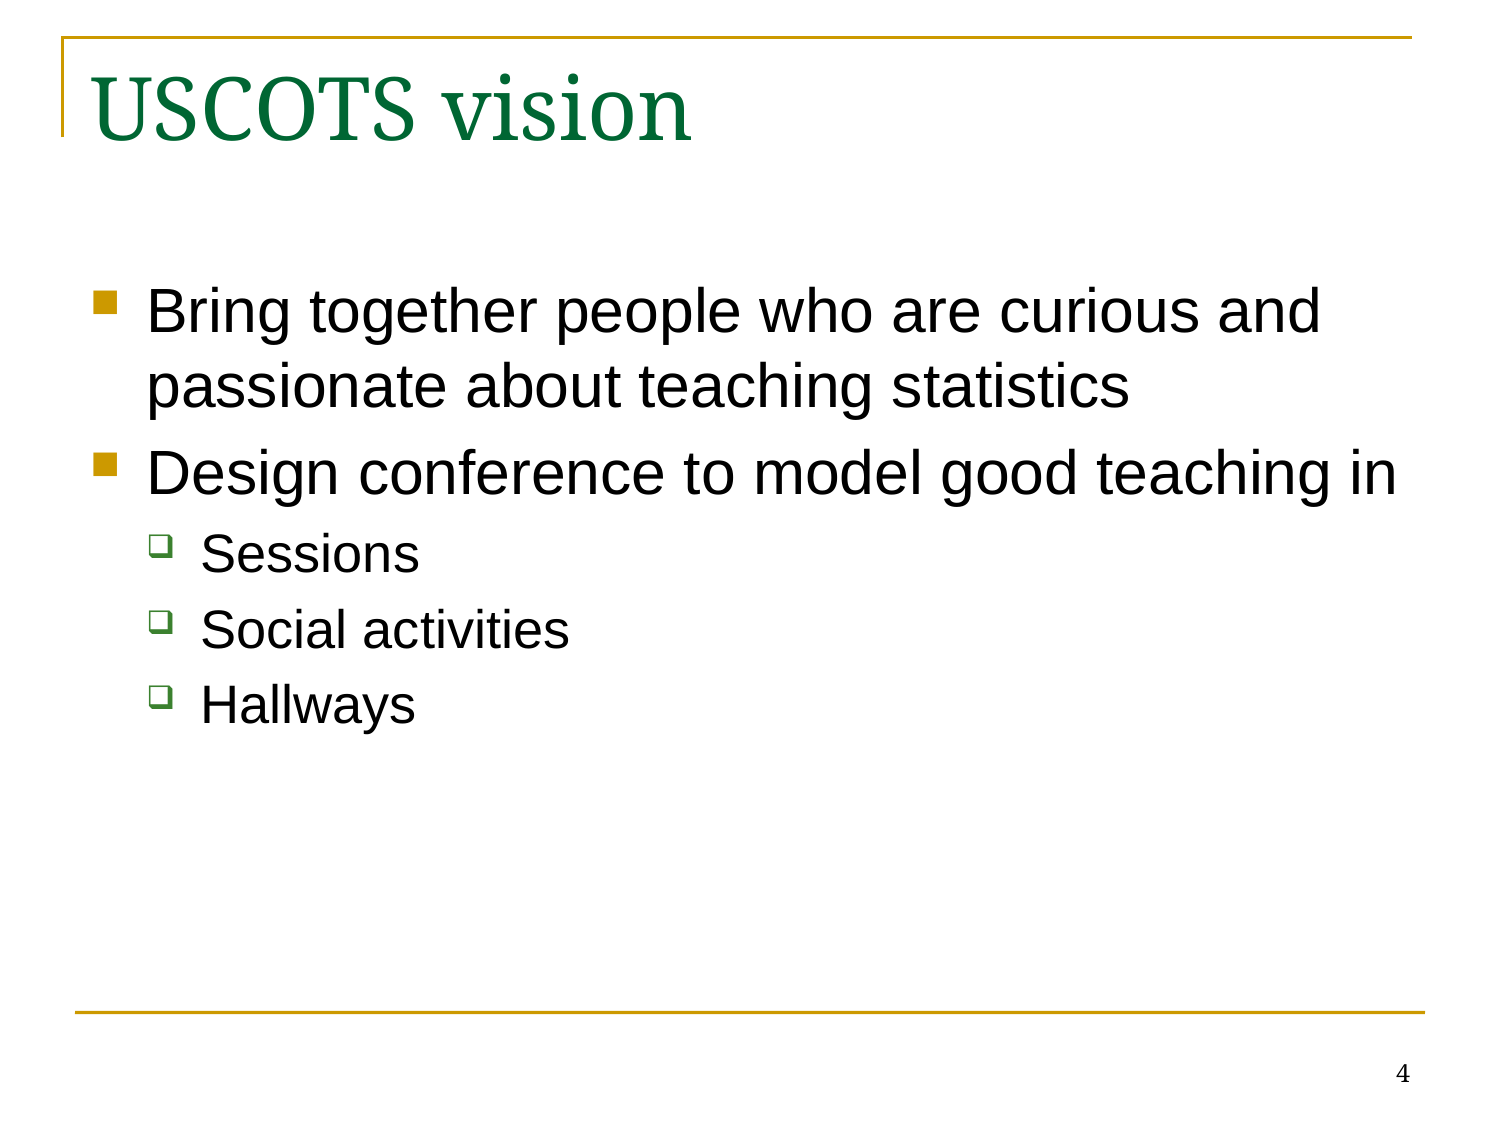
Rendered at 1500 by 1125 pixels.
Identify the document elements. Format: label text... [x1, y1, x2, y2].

title USCOTS vision [75, 45, 1425, 233]
list Bring together people who are curious and passionate about teaching statistics Design conference to model good teaching in Sessions Social activities Hallways [75, 262, 1425, 1006]
slide_number 4 [1074, 1023, 1426, 1100]
